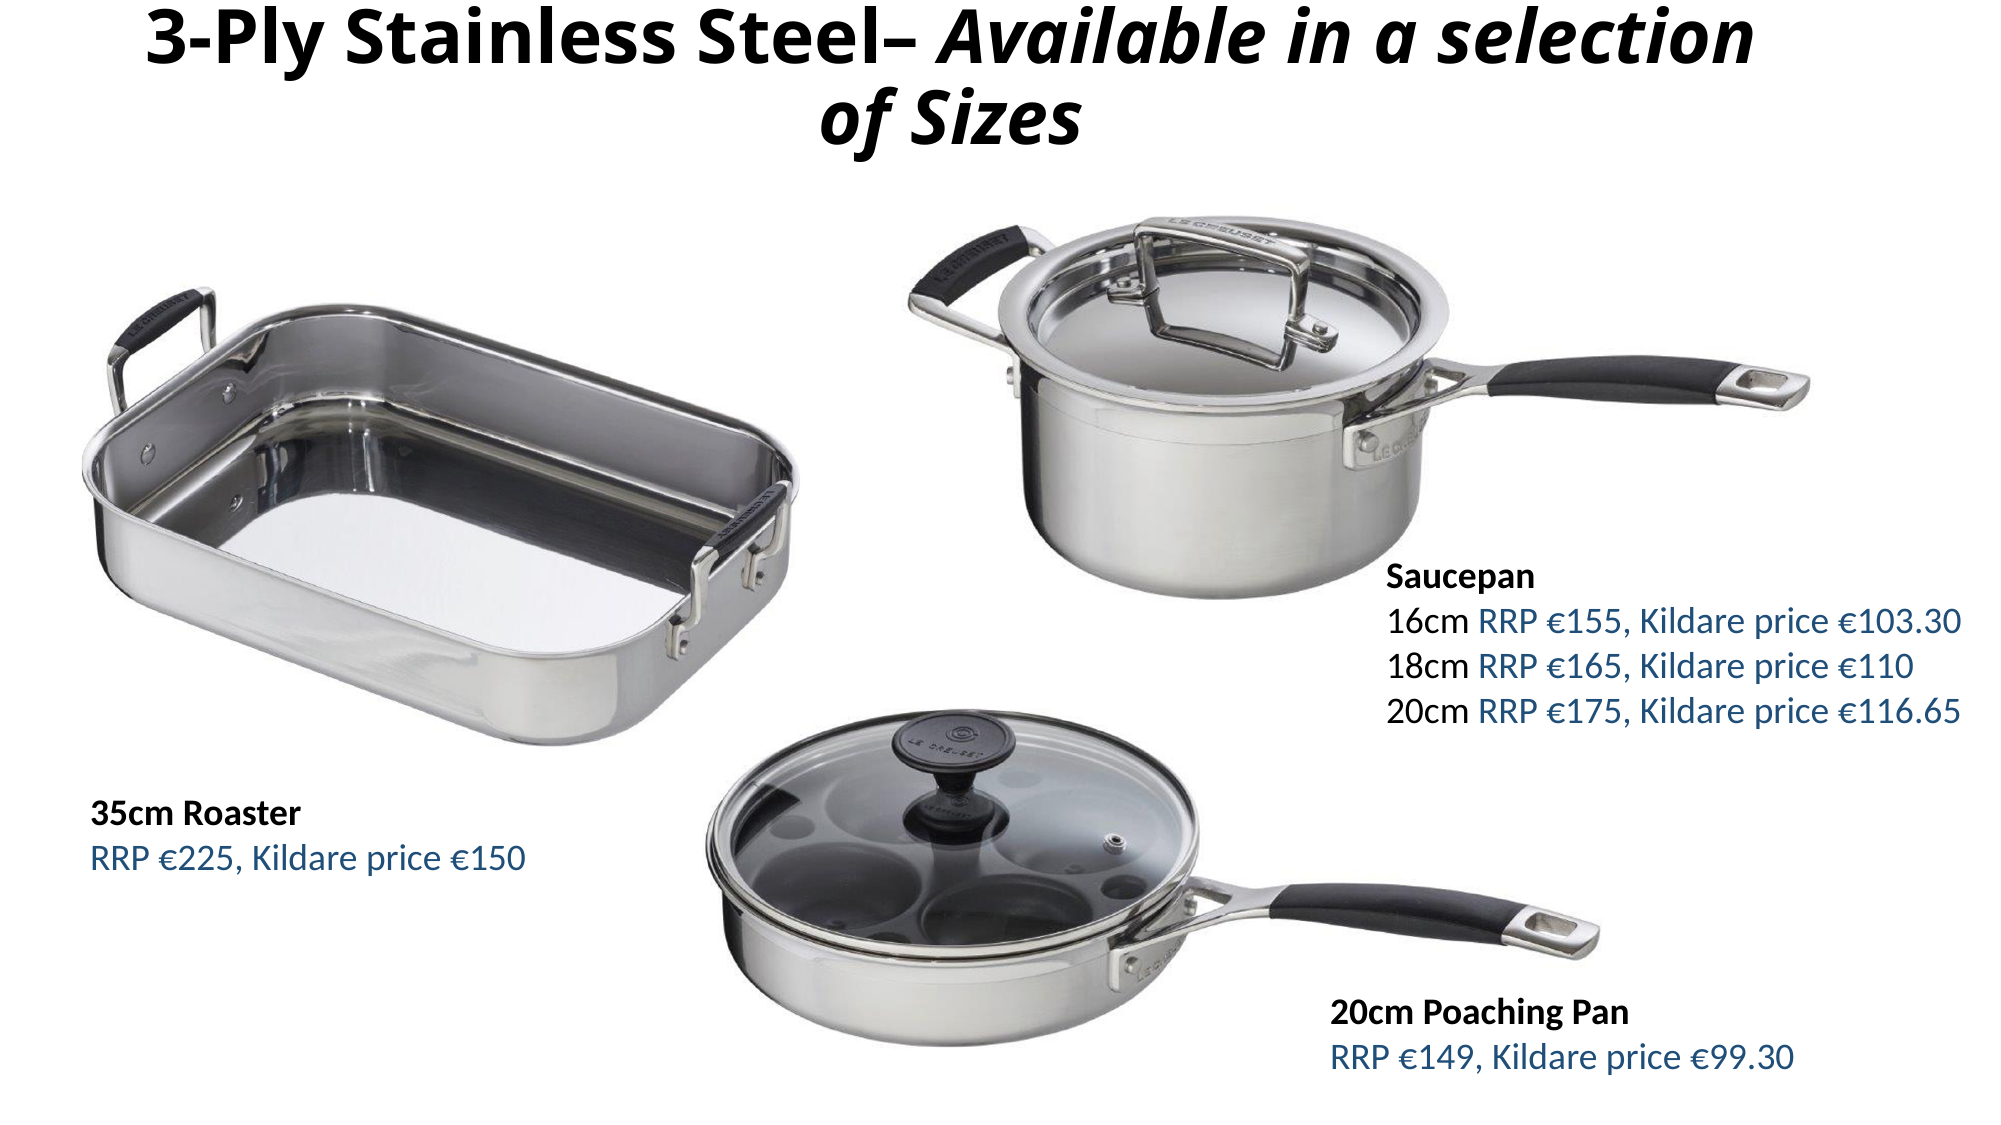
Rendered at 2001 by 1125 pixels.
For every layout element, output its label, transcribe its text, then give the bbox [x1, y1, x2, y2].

text_box 35cm Roaster RRP €225, Kildare price €150 [75, 780, 688, 886]
text_box Saucepan 16cm RRP €155, Kildare price €103.30 18cm RRP €165, Kildare price €110 20cm RRP €175, Kildare price €116.65 [1371, 543, 1984, 739]
text_box 3-Ply Stainless Steel– Available in a selection of Sizes [88, 0, 1814, 185]
picture [81, 282, 1609, 1057]
text_box 20cm Poaching Pan RRP €149, Kildare price €99.30 [1315, 979, 1928, 1085]
picture [899, 184, 1814, 610]
